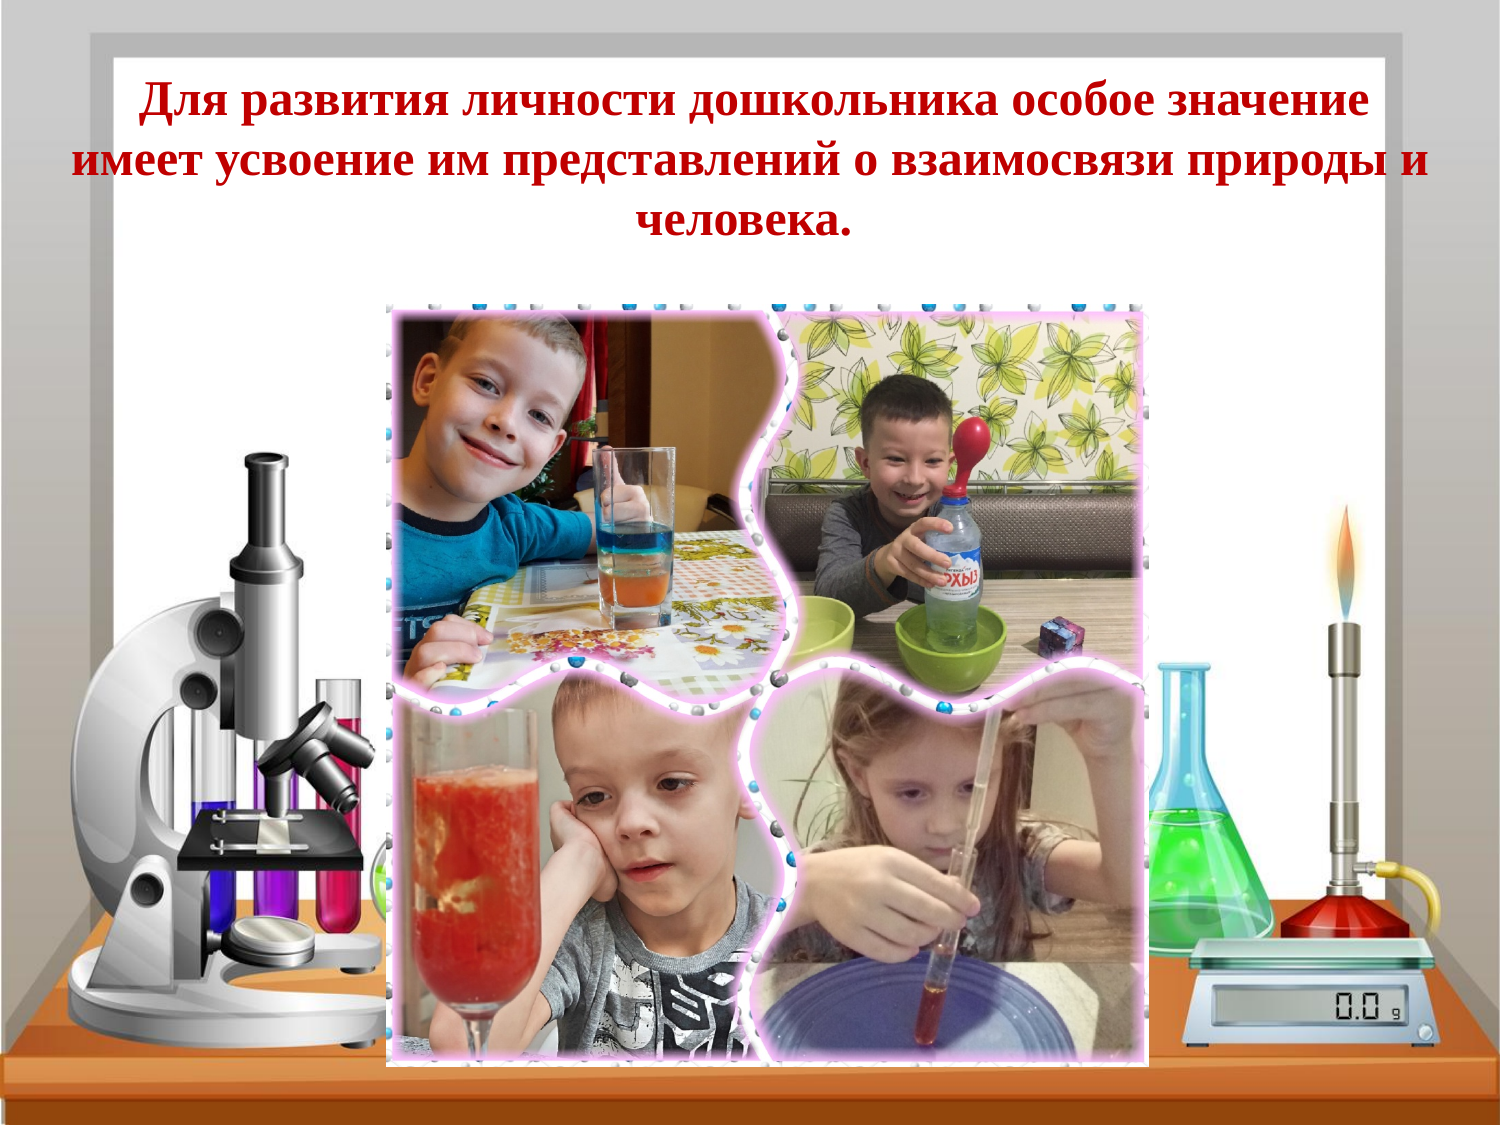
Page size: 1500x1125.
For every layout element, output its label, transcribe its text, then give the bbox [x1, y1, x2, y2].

text_box Для развития личности дошкольника особое значение имеет усвоение им представлений о взаимосвязи природы и человека. [46, 58, 1454, 254]
picture [0, 0, 1500, 1125]
